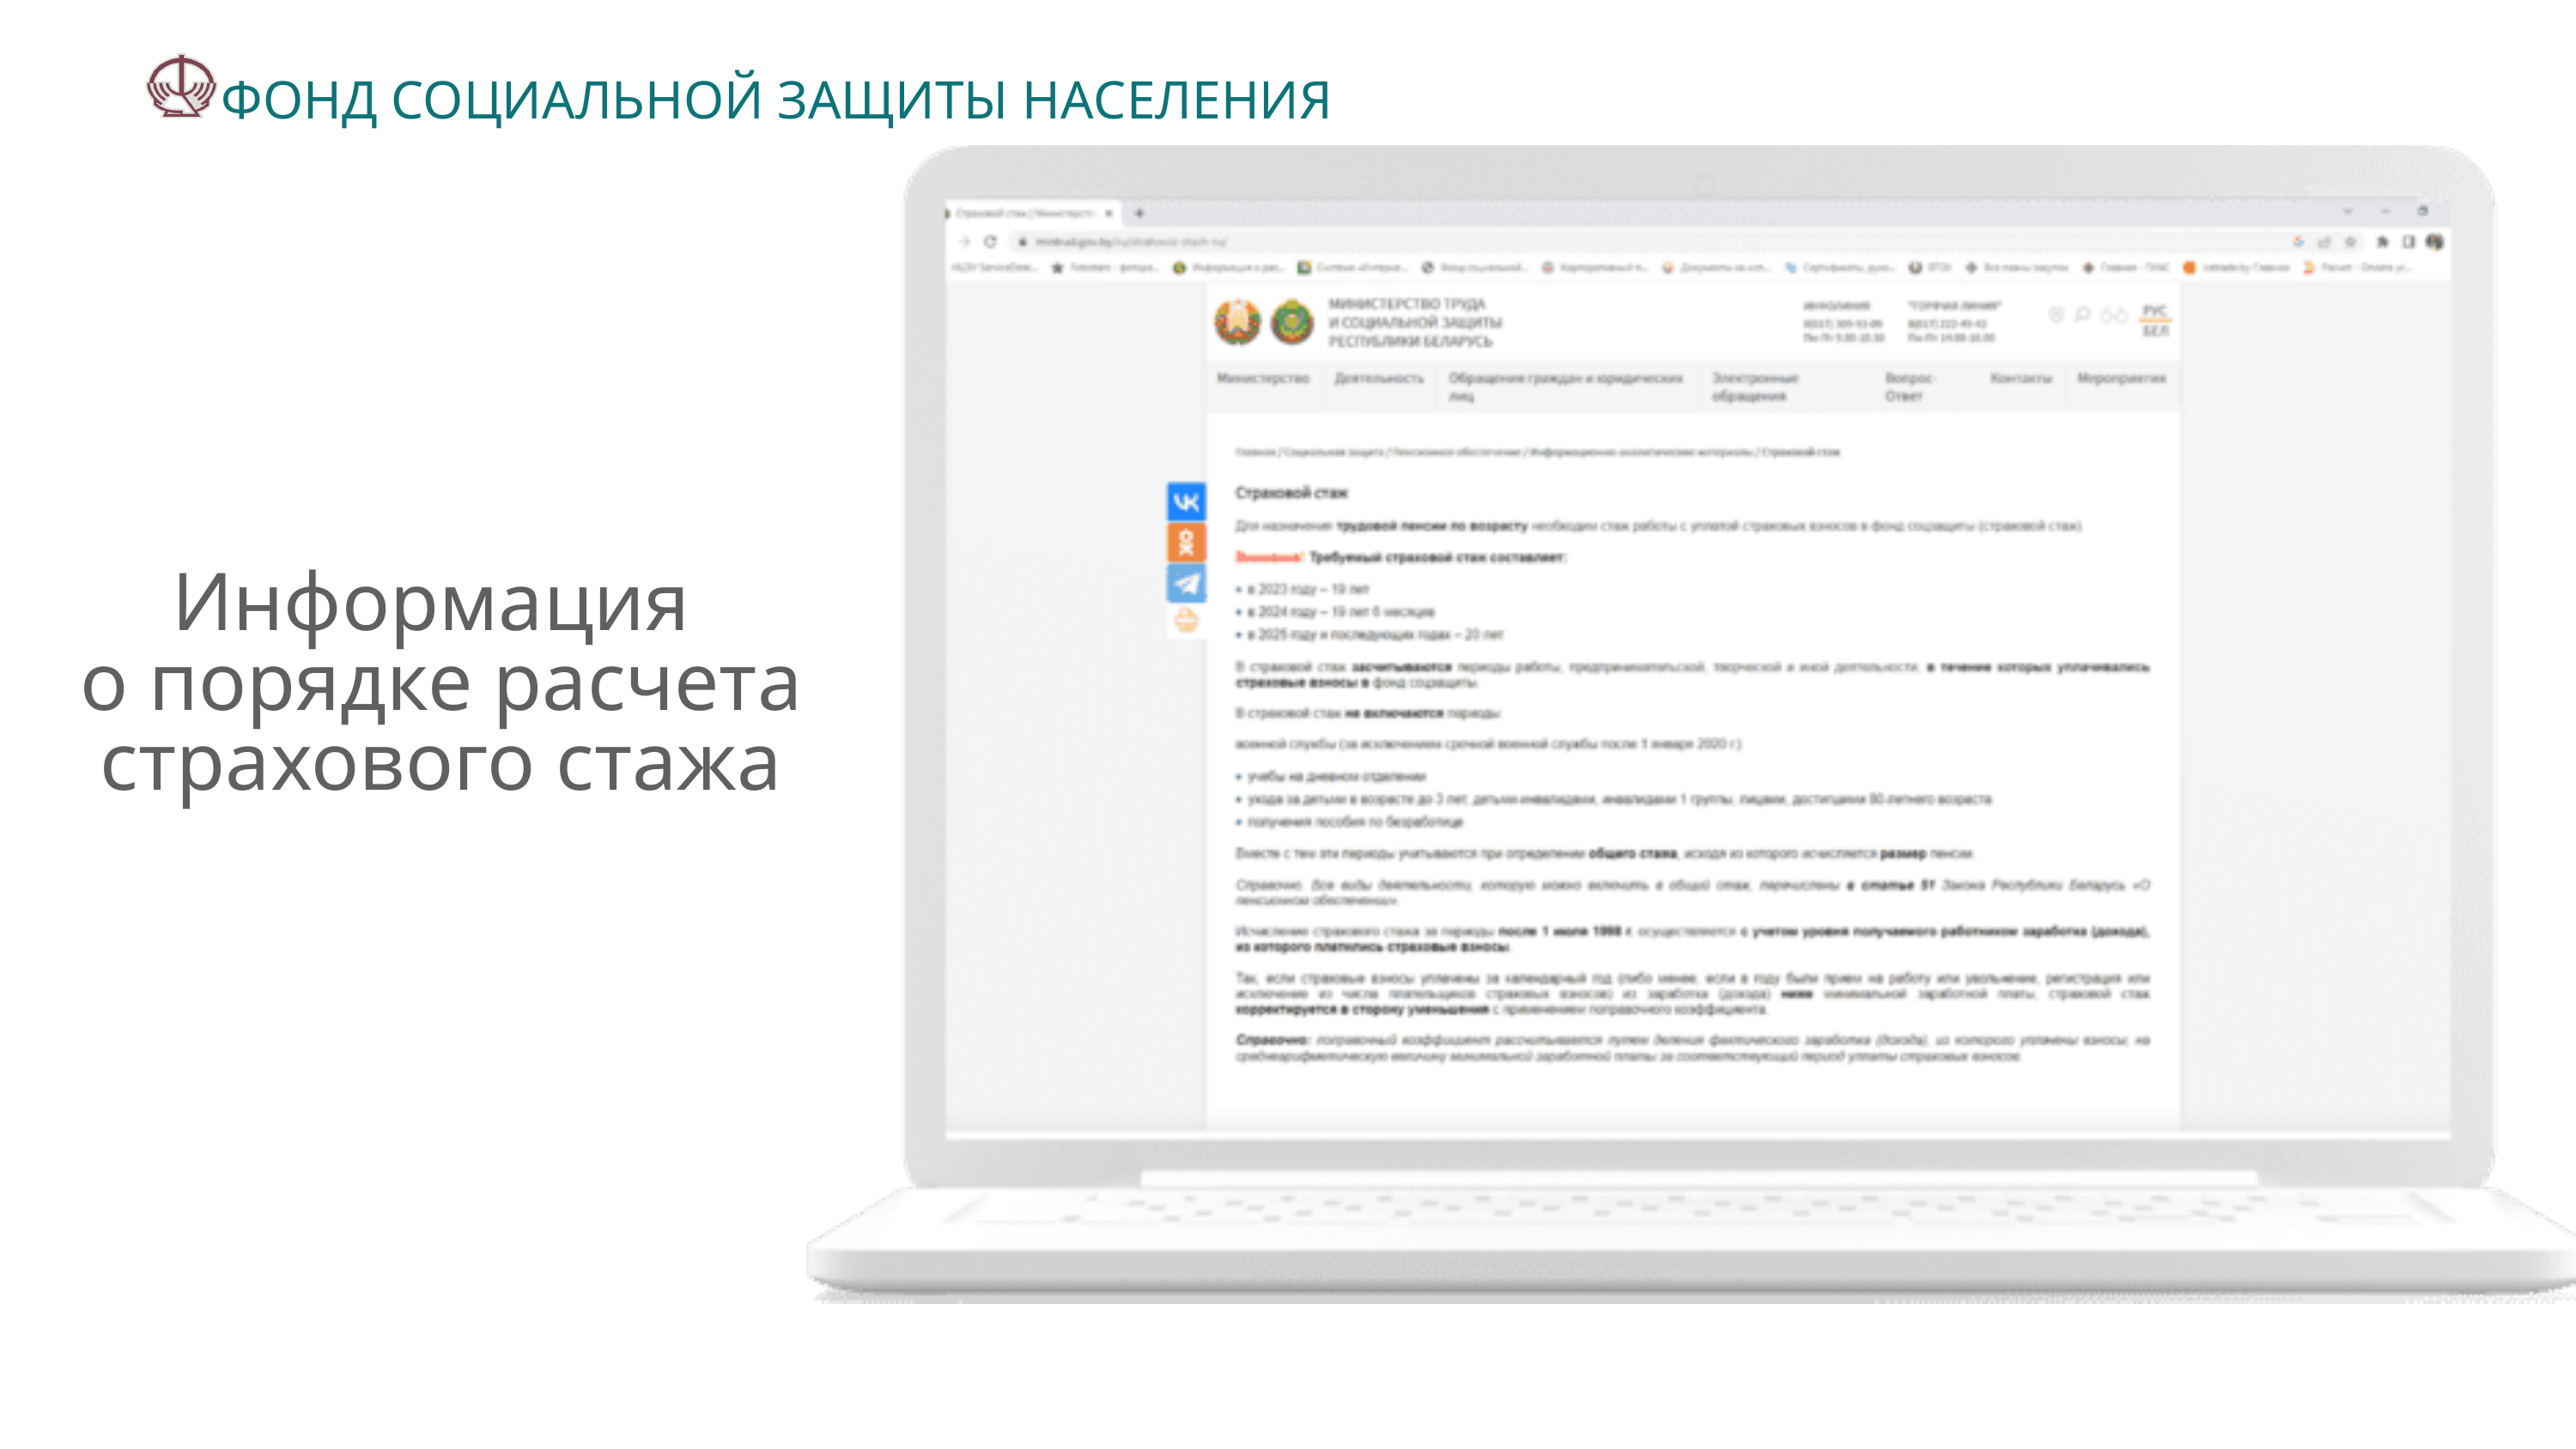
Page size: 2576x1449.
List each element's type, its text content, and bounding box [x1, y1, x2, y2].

text_box Информация о порядке расчета страхового стажа [76, 567, 801, 807]
picture [805, 145, 2576, 1304]
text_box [141, 43, 1355, 124]
